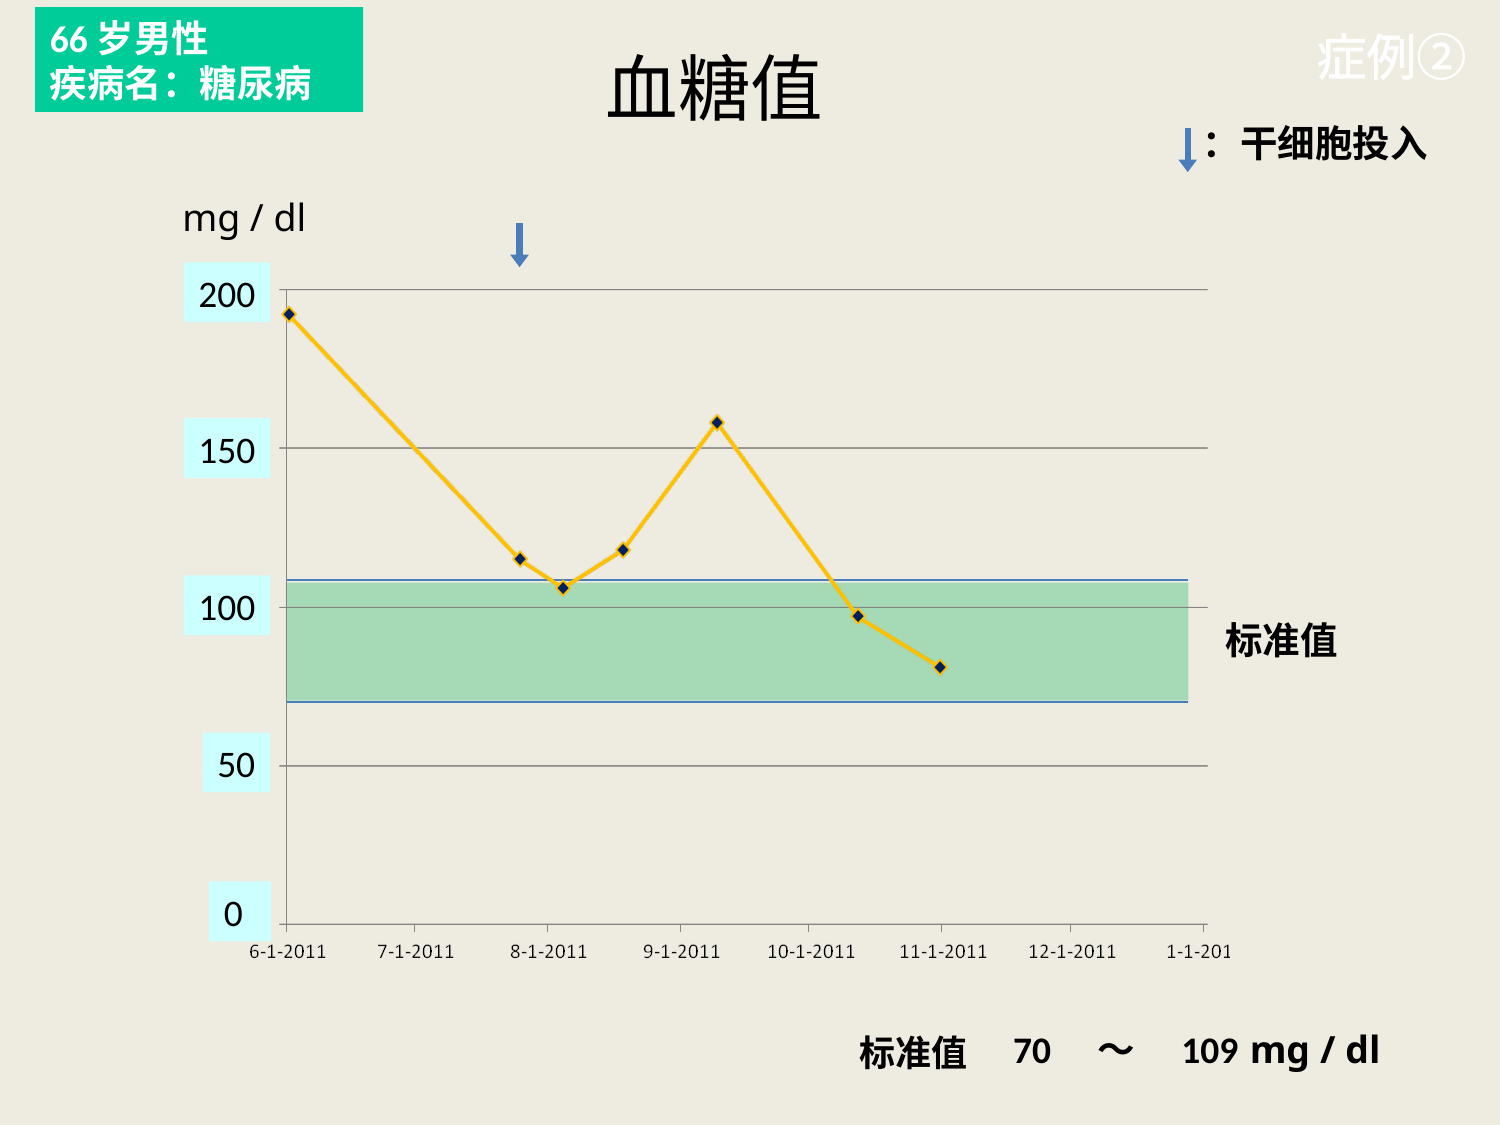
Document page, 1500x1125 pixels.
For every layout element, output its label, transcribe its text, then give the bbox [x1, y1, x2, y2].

text_box ：干细胞投入 [1188, 112, 1443, 172]
text_box mg / dl [167, 186, 322, 247]
text_box 150 [183, 418, 208, 478]
text_box 50 [202, 732, 208, 793]
text_box 标准值 [1244, 609, 1388, 669]
text_box 70 ～ 109 [998, 1018, 1235, 1079]
text_box 100 [183, 575, 208, 636]
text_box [213, 258, 1239, 985]
text_box mg / dl [1235, 1018, 1396, 1079]
text_box 200 [183, 262, 209, 323]
text_box 66岁男性 疾病名：糖尿病 [35, 7, 364, 112]
text_box 标准值 [844, 1023, 1022, 1083]
text_box 症例② [1301, 17, 1482, 93]
text_box 血糖值 [76, 35, 1352, 138]
